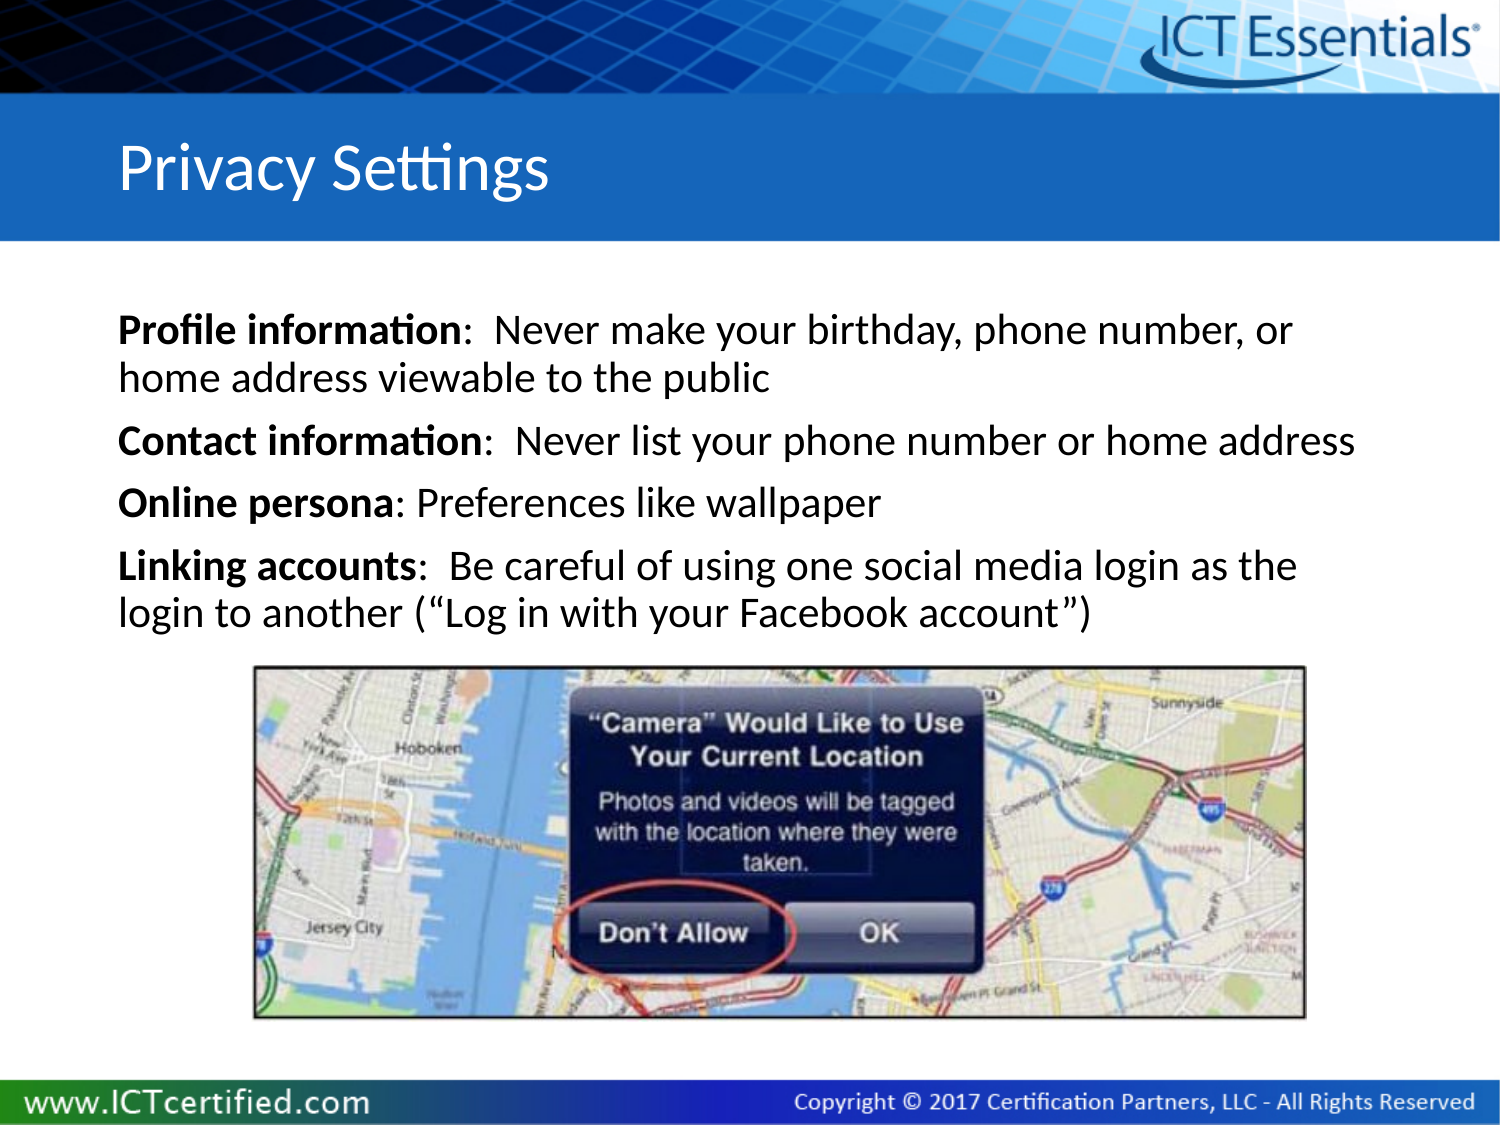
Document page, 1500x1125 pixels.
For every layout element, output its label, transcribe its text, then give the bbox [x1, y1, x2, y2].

list Profile information: Never make your birthday, phone number, or home address viewable to the public Contact information: Never list your phone number or home address Online persona: Preferences like wallpaper Linking accounts: Be careful of using one social media login as the login to another (“Log in with your Facebook account”) [103, 299, 1397, 688]
picture [0, 0, 1500, 1125]
title Privacy Settings [103, 59, 1397, 278]
